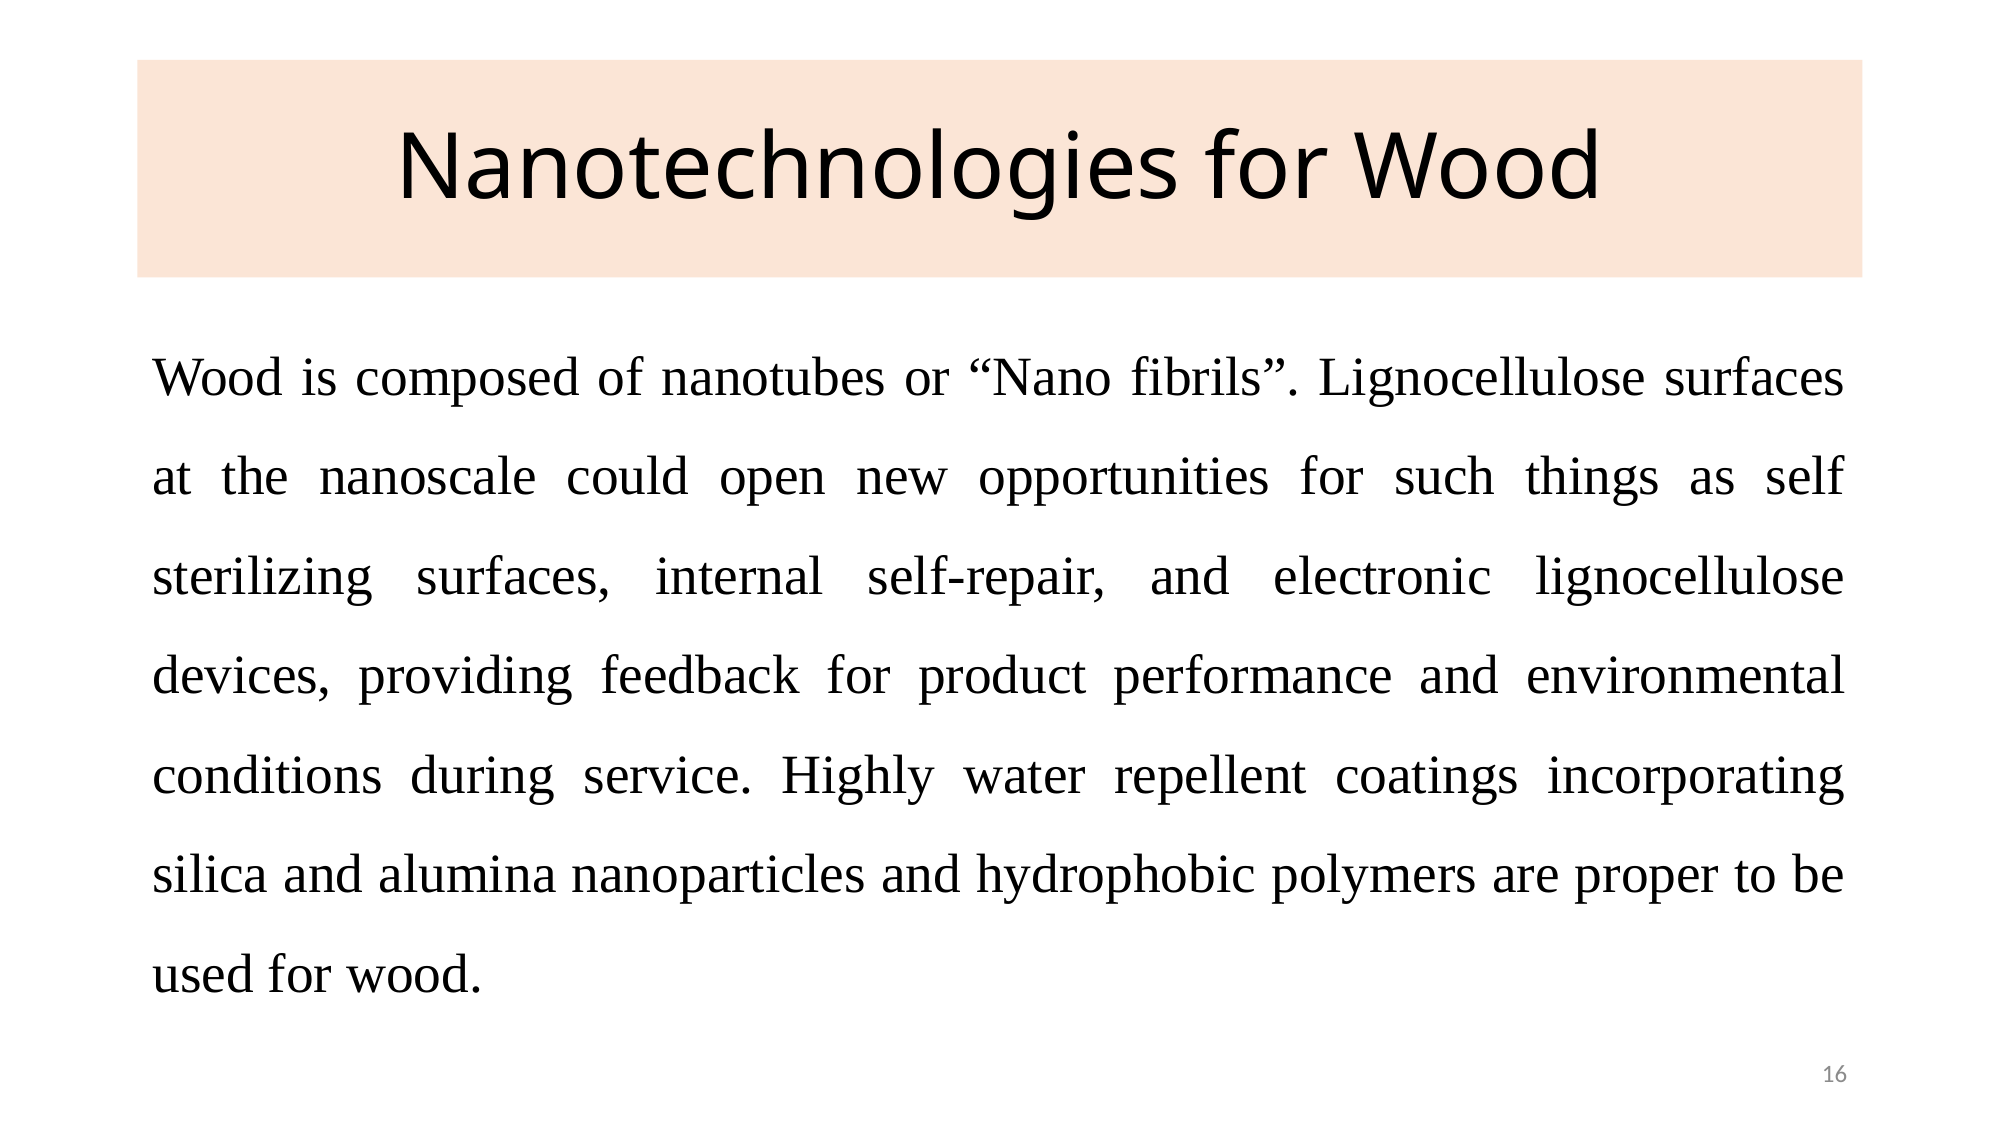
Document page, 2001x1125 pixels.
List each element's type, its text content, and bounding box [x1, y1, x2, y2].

slide_number 16 [1412, 1042, 1863, 1103]
list Wood is composed of nanotubes or “Nano fibrils”. Lignocellulose surfaces at the nanoscale could open new opportunities for such things as self sterilizing surfaces, internal self-repair, and electronic lignocellulose devices, providing feedback for product performance and environmental conditions during service. Highly water repellent coatings incorporating silica and alumina nanoparticles and hydrophobic polymers are proper to be used for wood. [137, 299, 1863, 1014]
title Nanotechnologies for Wood [137, 59, 1863, 278]
